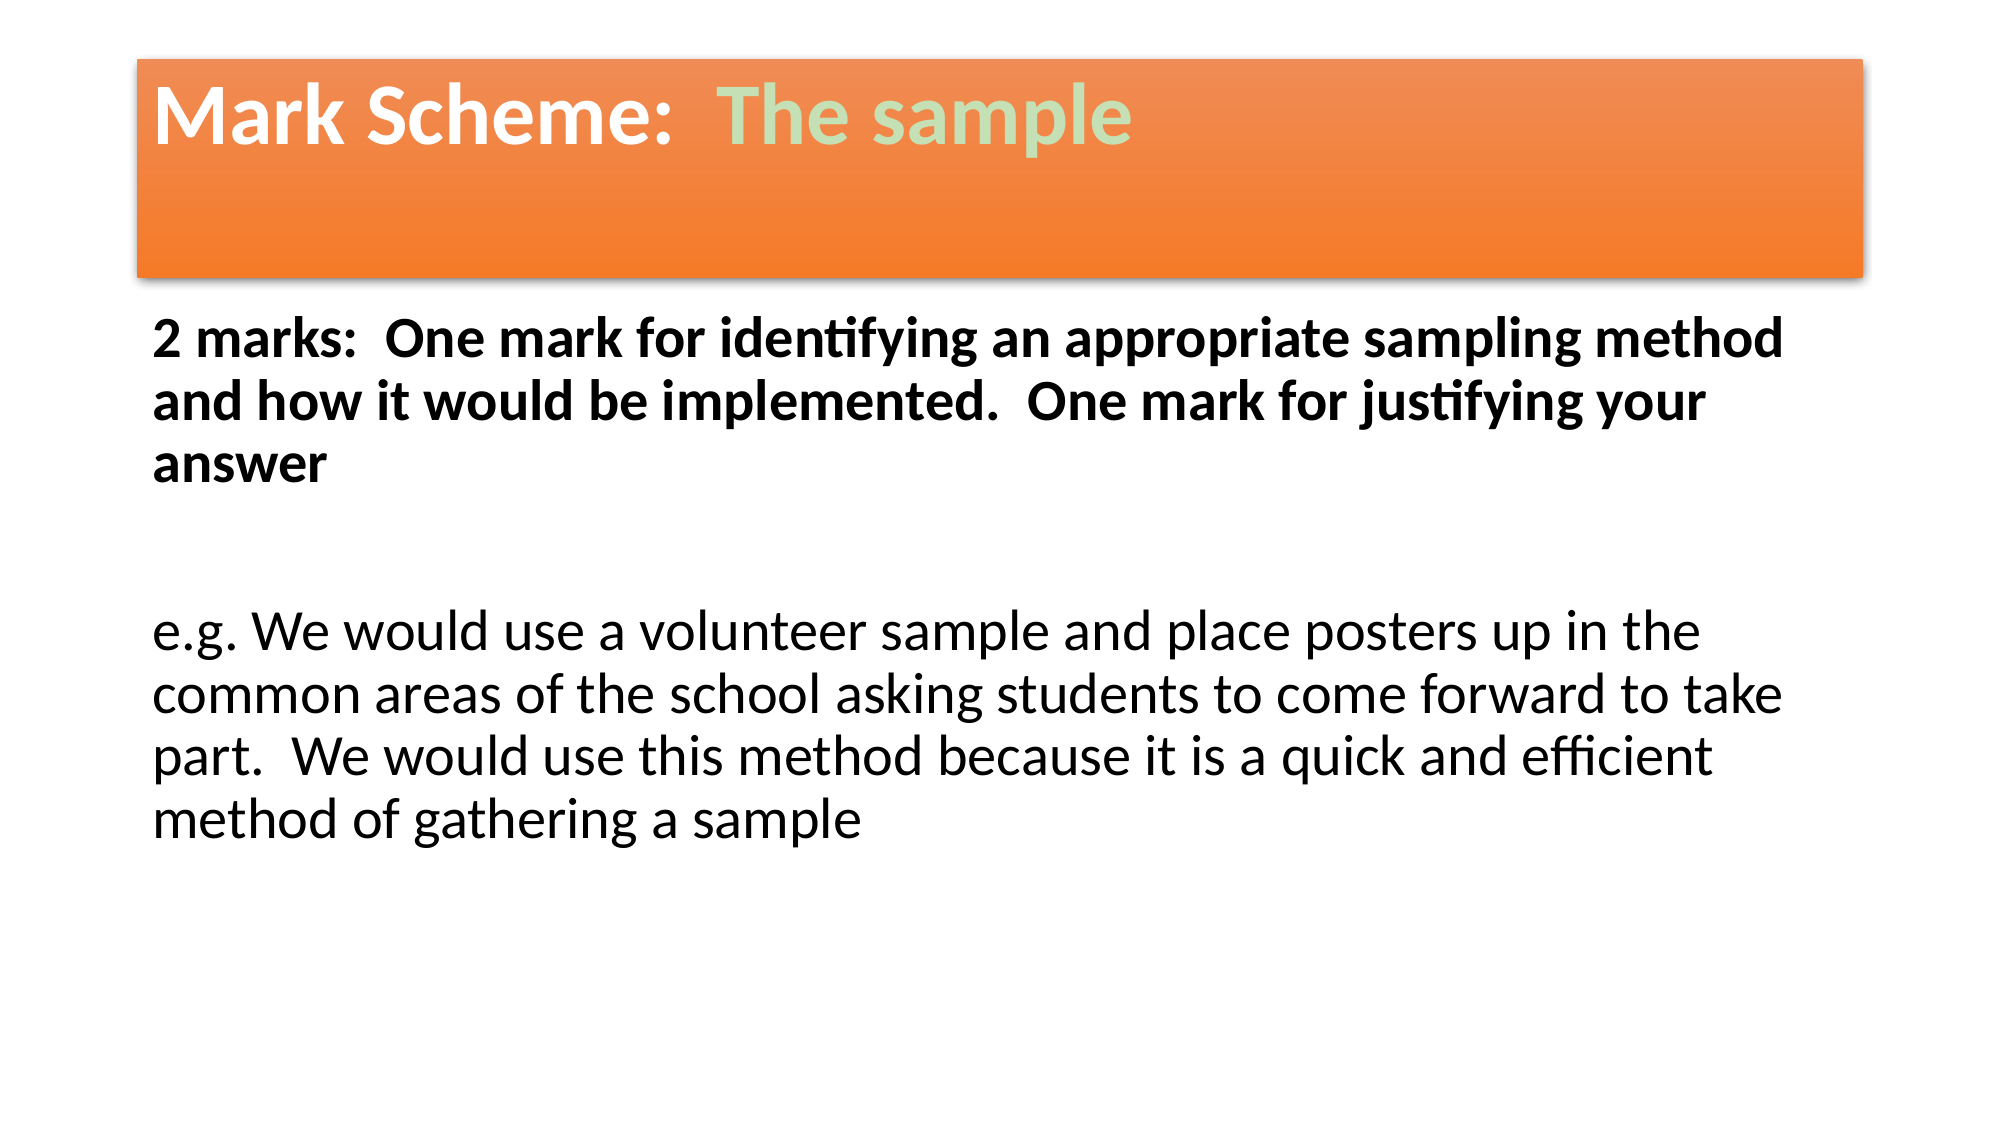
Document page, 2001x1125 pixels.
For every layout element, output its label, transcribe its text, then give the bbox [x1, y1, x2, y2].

title Mark Scheme: The sample [137, 59, 1863, 278]
list 2 marks: One mark for identifying an appropriate sampling method and how it would be implemented. One mark for justifying your answer e.g. We would use a volunteer sample and place posters up in the common areas of the school asking students to come forward to take part. We would use this method because it is a quick and efficient method of gathering a sample [137, 299, 1863, 1014]
